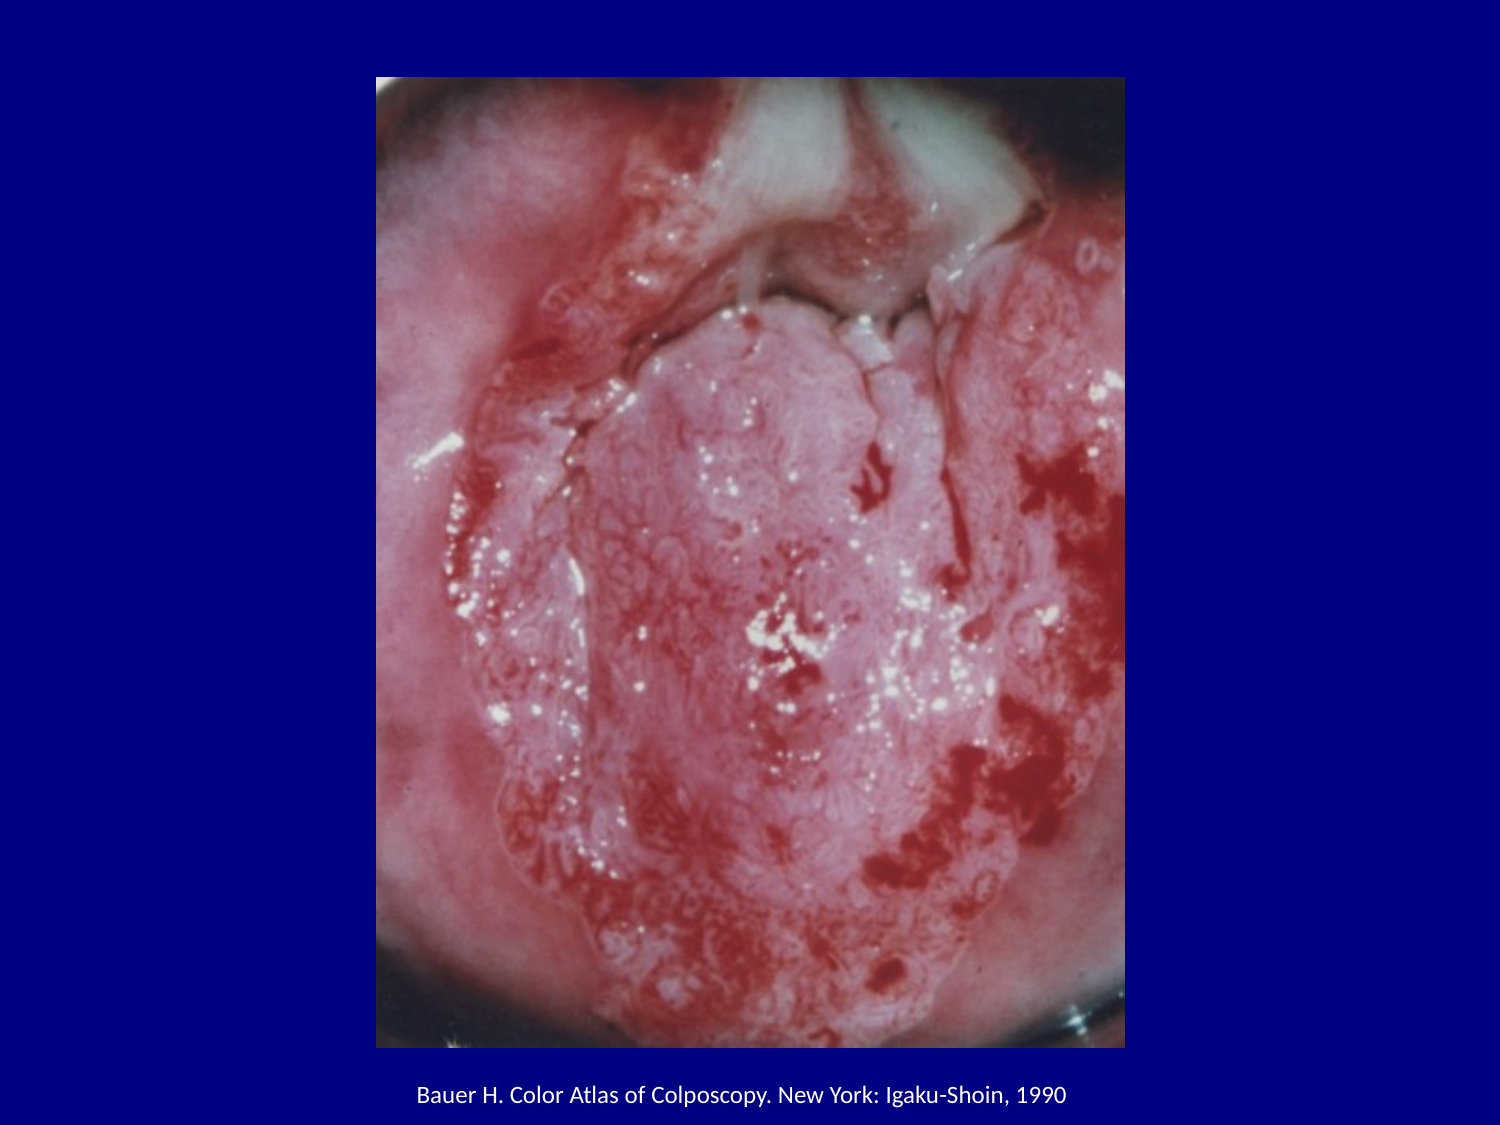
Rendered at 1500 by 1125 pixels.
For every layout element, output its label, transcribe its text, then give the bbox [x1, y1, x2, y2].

picture [375, 77, 1125, 1048]
text_box Bauer H. Color Atlas of Colposcopy. New York: Igaku-Shoin, 1990 [401, 1071, 1084, 1116]
